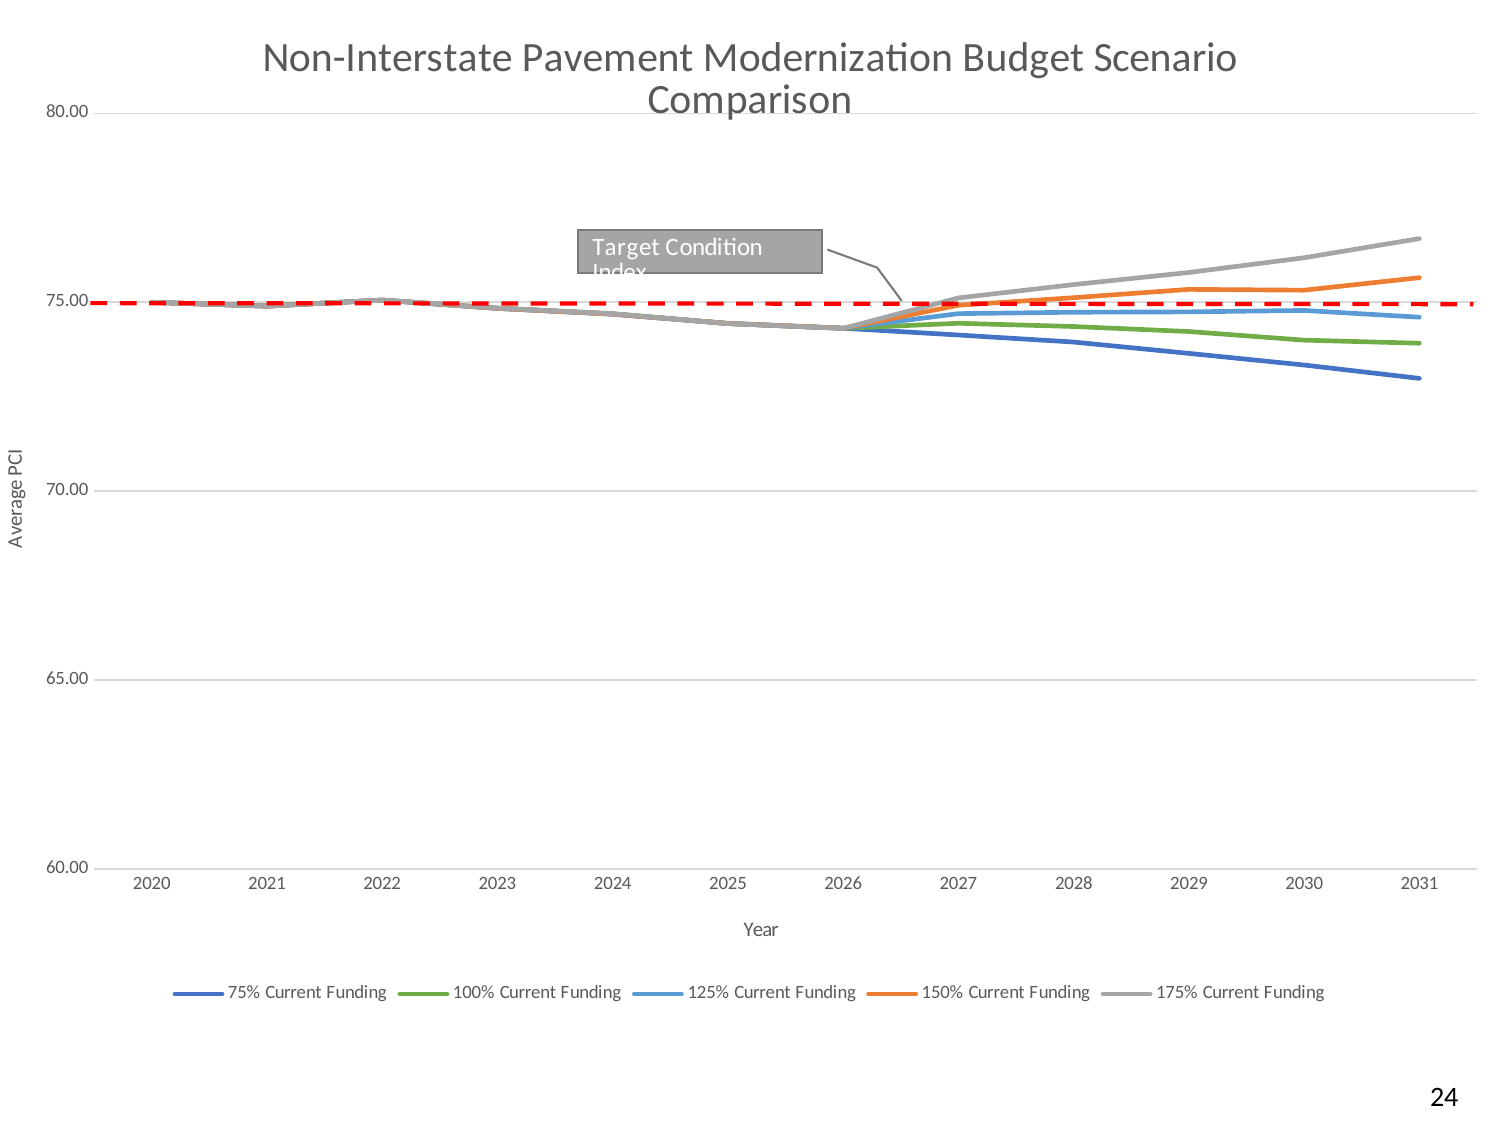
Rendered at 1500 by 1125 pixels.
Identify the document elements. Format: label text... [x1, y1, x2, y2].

slide_number 24 [1135, 1065, 1474, 1125]
chart [0, 0, 1500, 1010]
